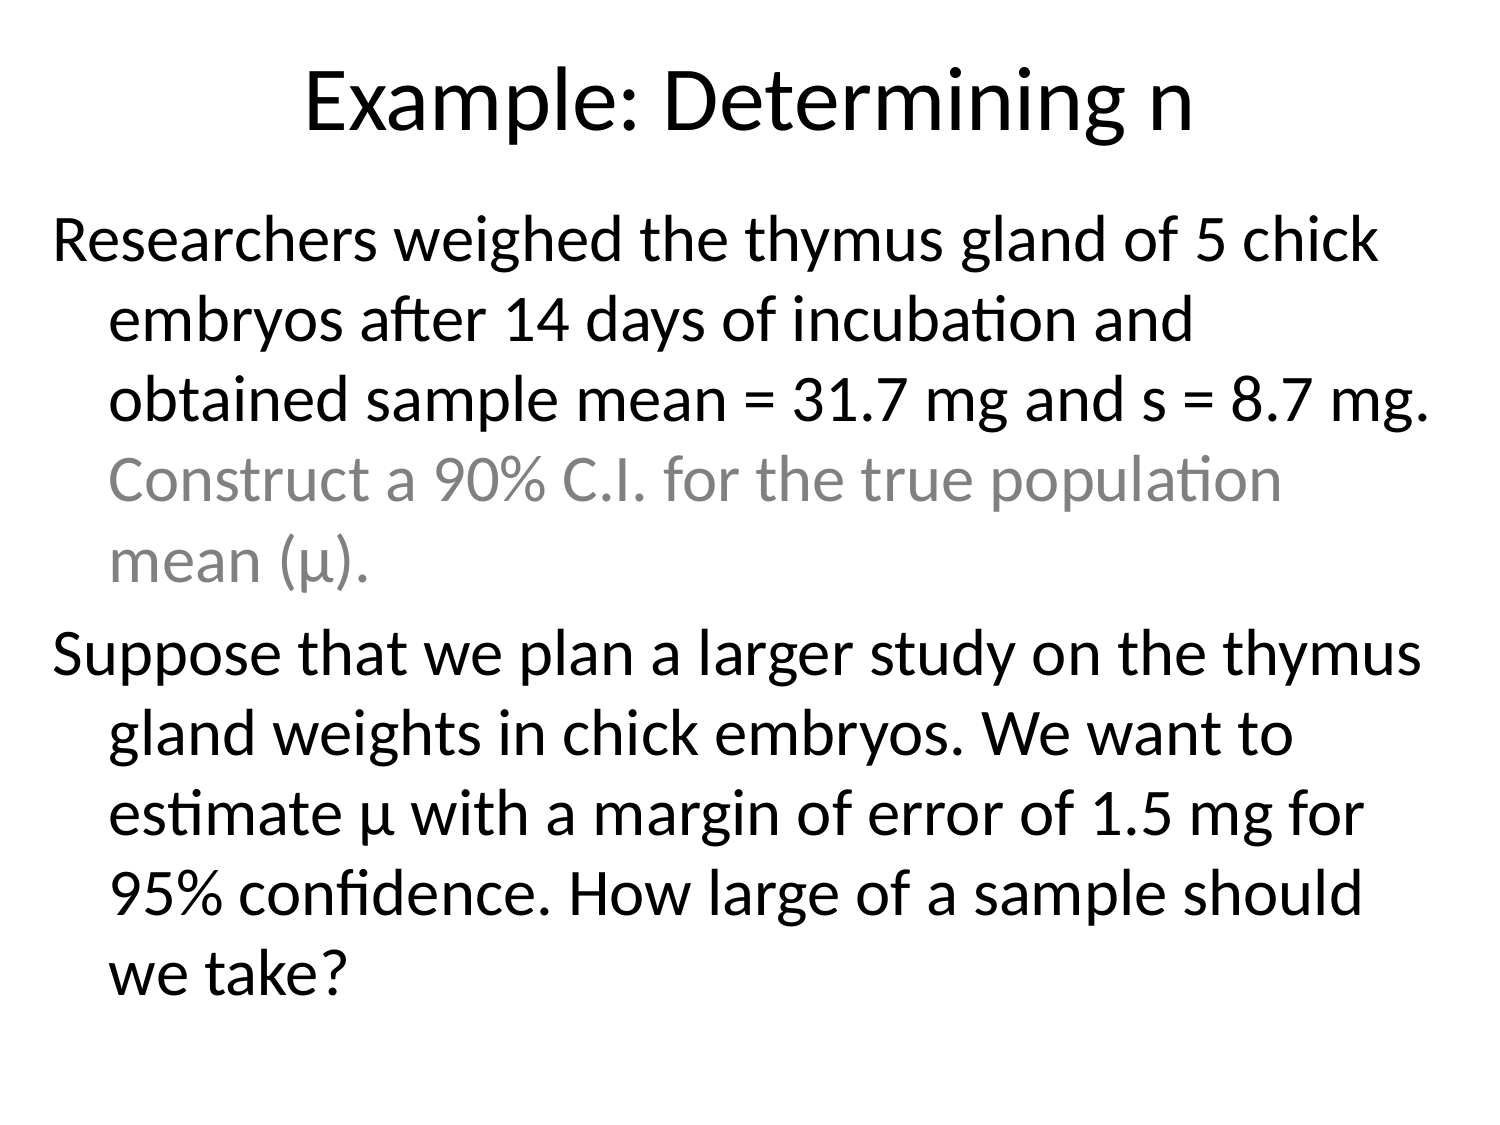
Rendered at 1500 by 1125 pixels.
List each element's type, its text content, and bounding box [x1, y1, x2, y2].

title Example: Determining n [75, 0, 1425, 187]
list Researchers weighed the thymus gland of 5 chick embryos after 14 days of incubation and obtained sample mean = 31.7 mg and s = 8.7 mg. Construct a 90% C.I. for the true population mean (μ). Suppose that we plan a larger study on the thymus gland weights in chick embryos. We want to estimate μ with a margin of error of 1.5 mg for 95% confidence. How large of a sample should we take? [37, 187, 1463, 1075]
